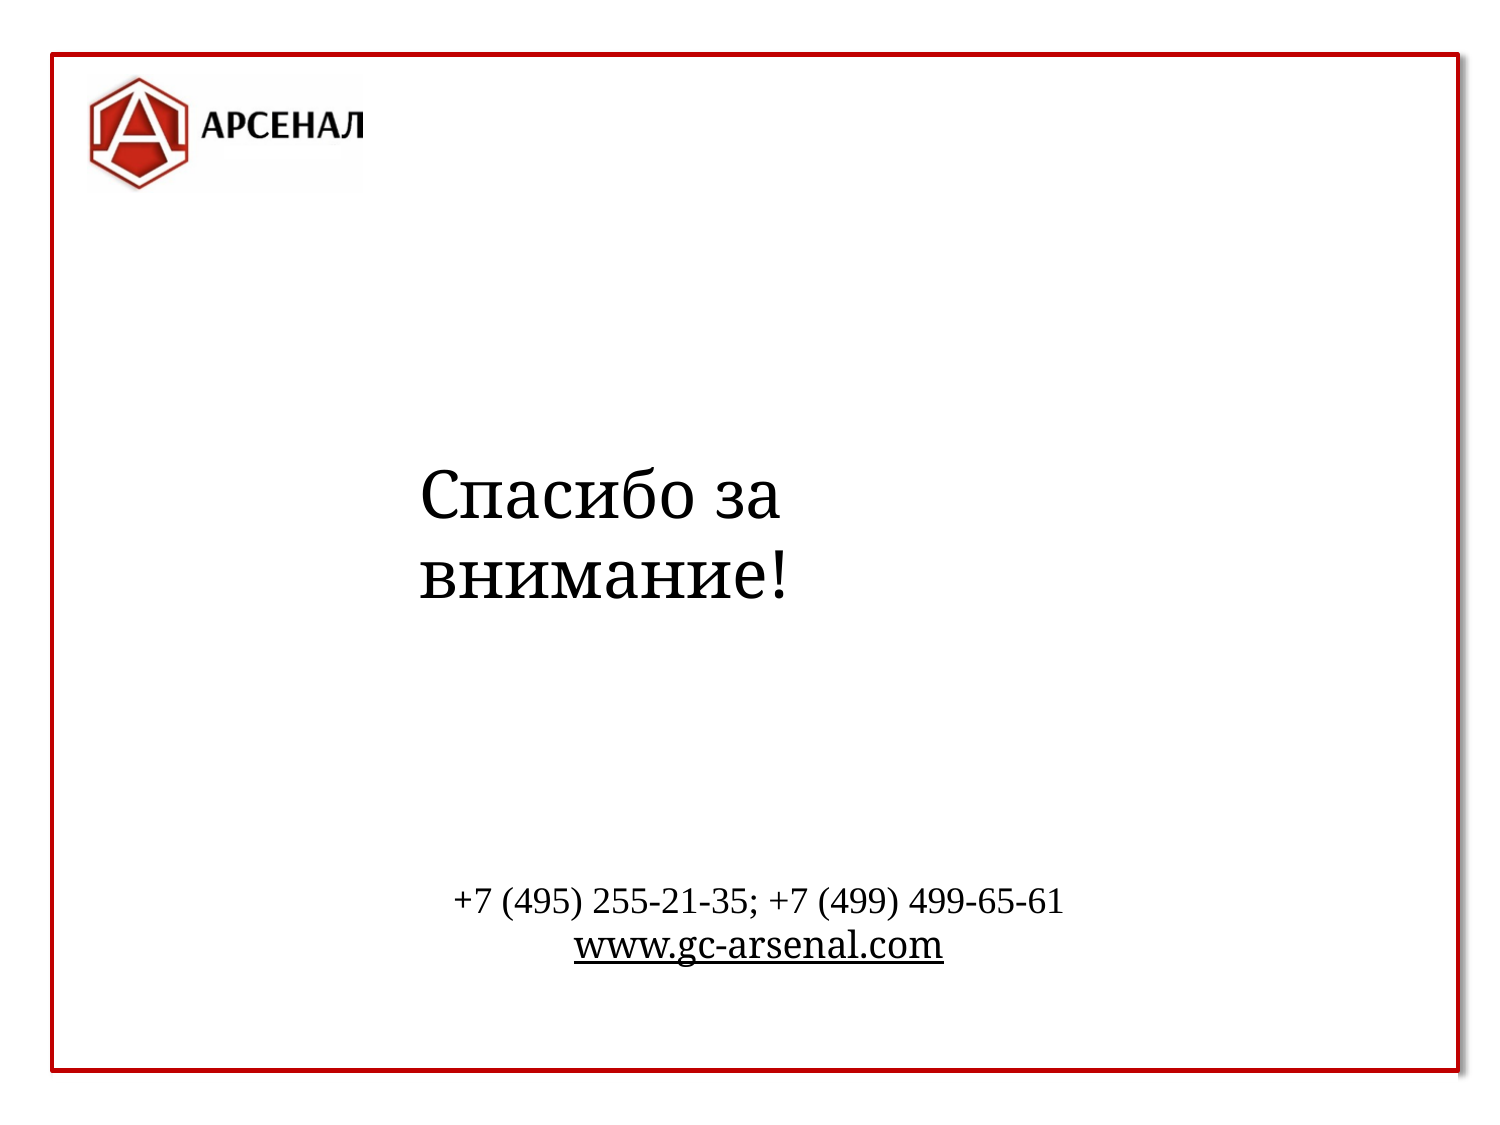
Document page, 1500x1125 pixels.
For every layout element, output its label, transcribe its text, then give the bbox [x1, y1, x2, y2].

text_box [52, 1071, 1458, 1082]
text_box [52, 54, 1458, 1071]
text_box +7 (495) 255-21-35; +7 (499) 499-65-61 www.gc-arsenal.com [444, 873, 1074, 972]
title Спасибо за внимание! [399, 450, 1112, 641]
picture [45, 48, 1474, 1086]
